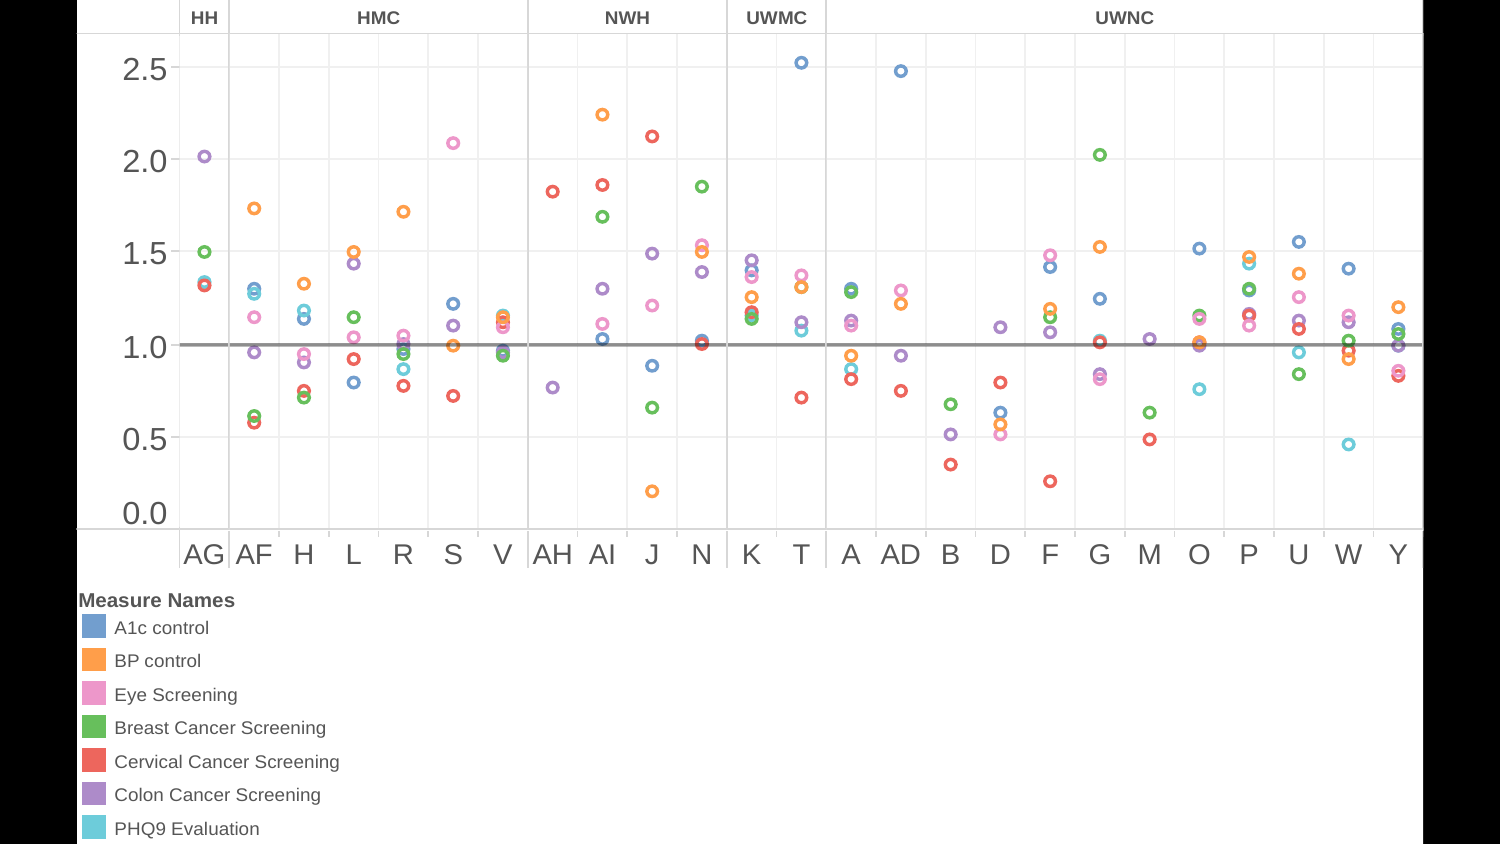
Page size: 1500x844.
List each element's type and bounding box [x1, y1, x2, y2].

picture [76, 0, 1424, 844]
